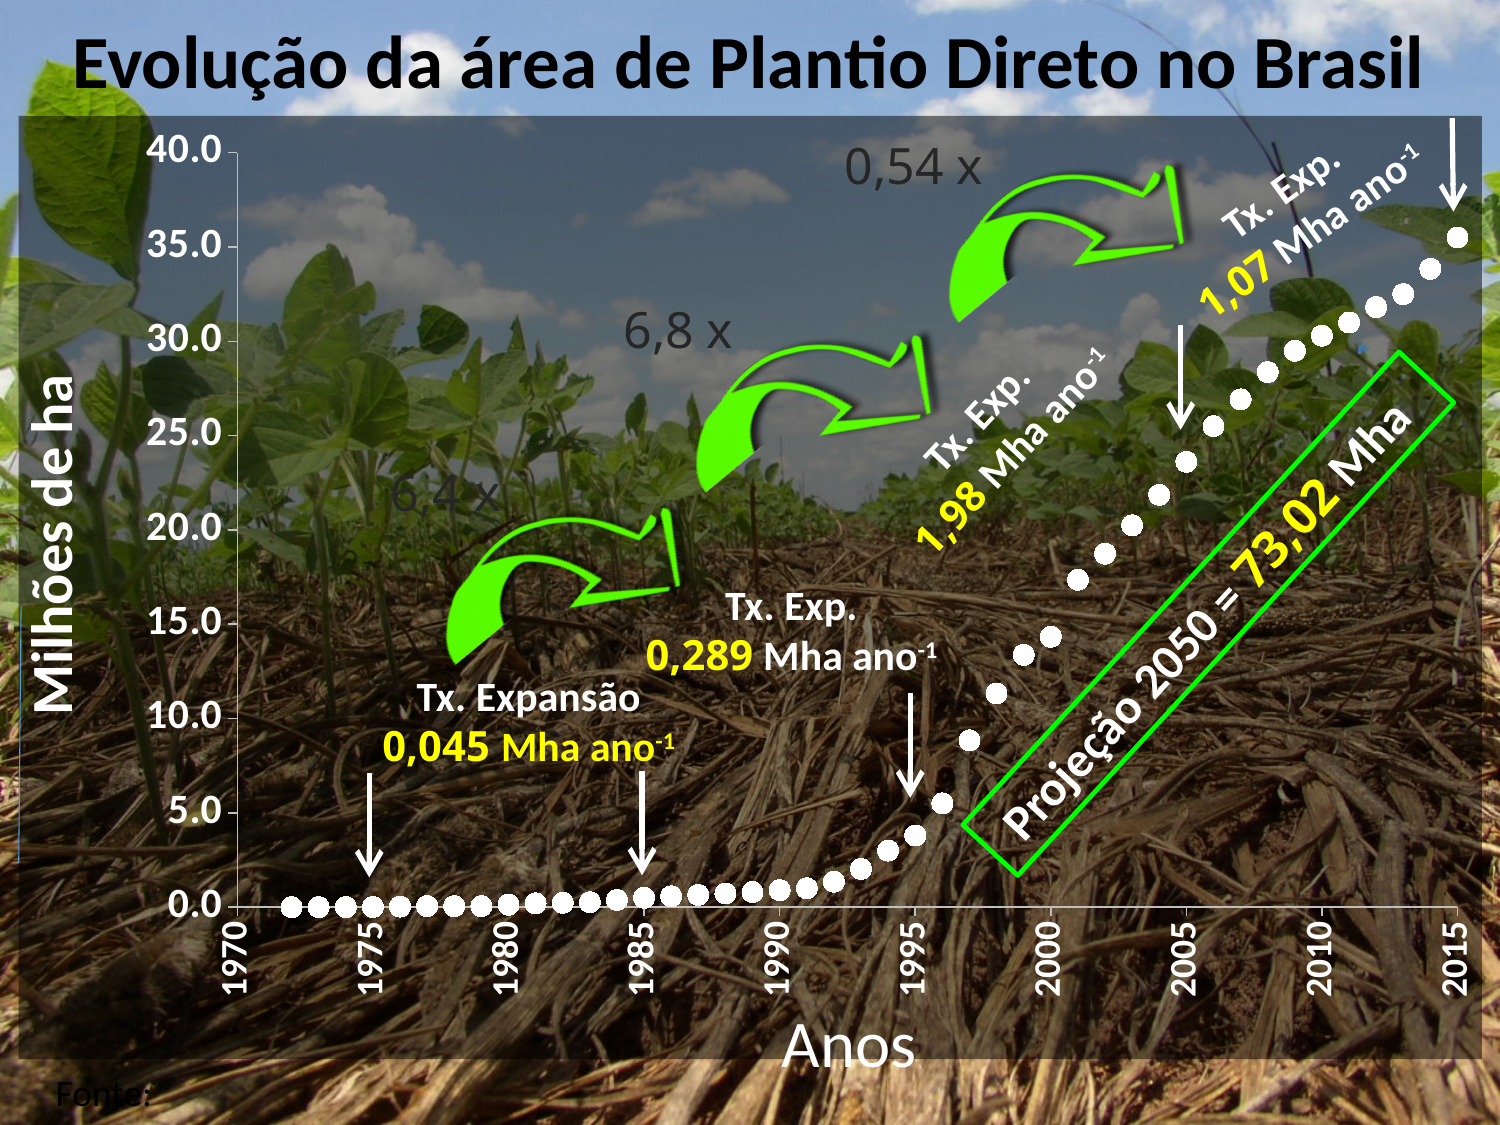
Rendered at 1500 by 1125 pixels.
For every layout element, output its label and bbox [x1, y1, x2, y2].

chart [18, 115, 1482, 1060]
picture [0, 0, 1500, 1125]
